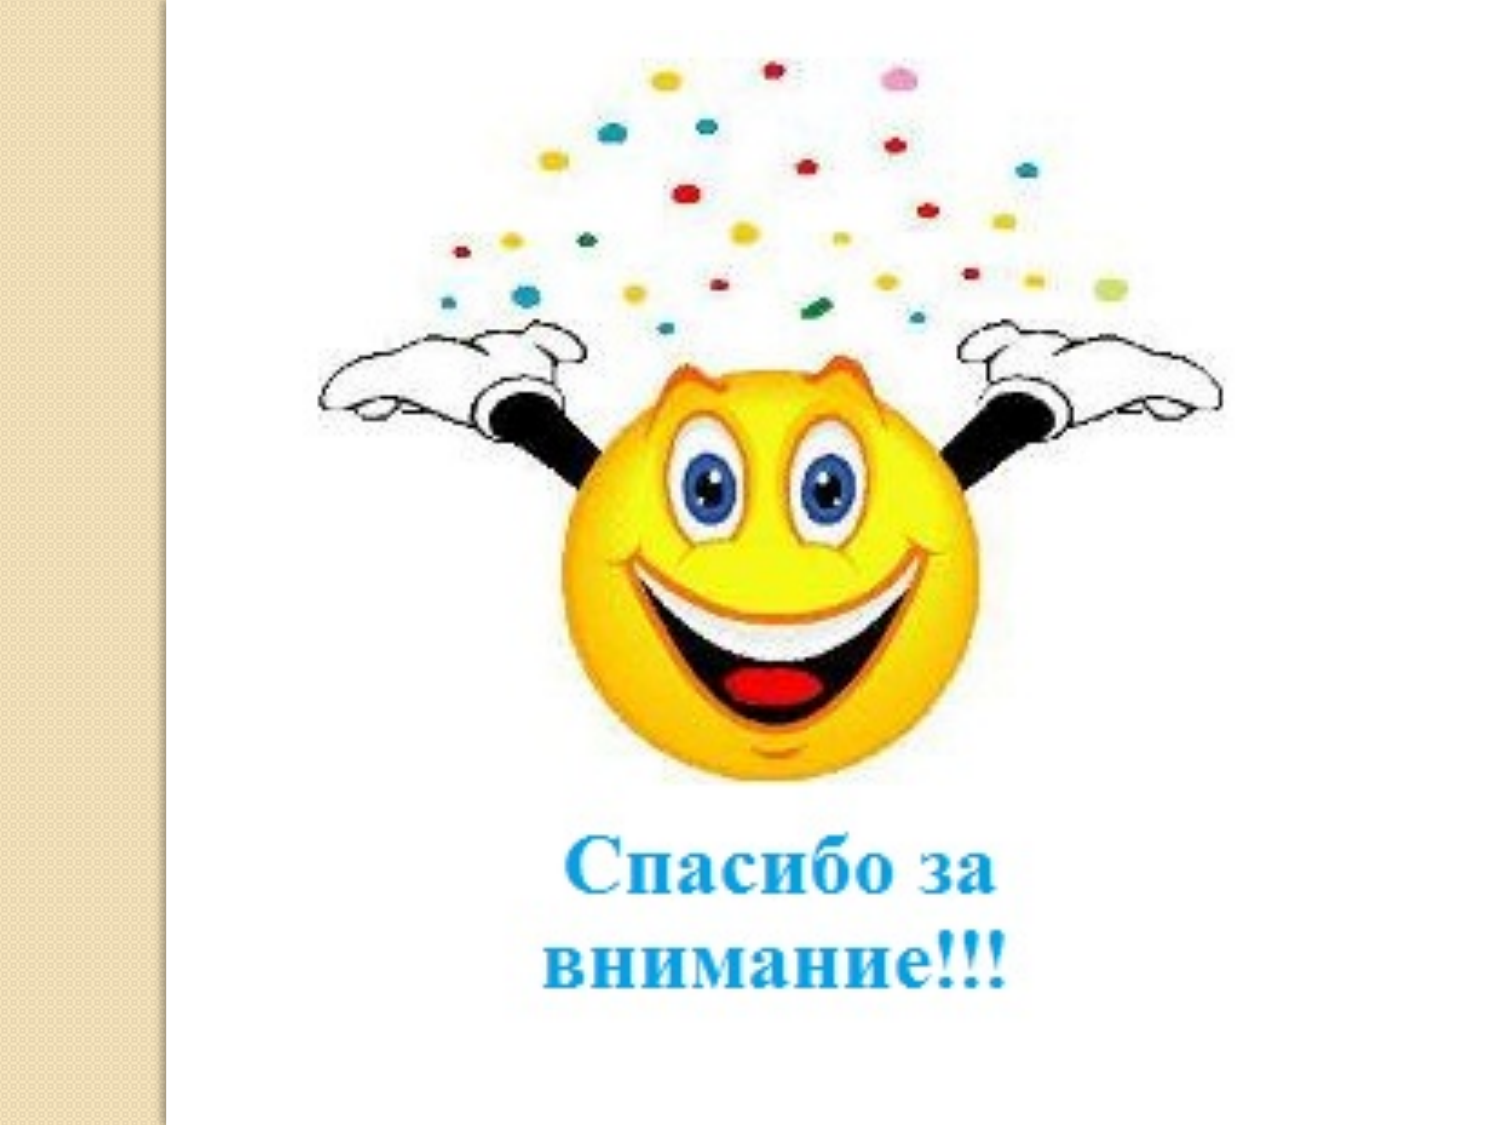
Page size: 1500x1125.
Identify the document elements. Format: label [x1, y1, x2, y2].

picture [218, 30, 1329, 1033]
